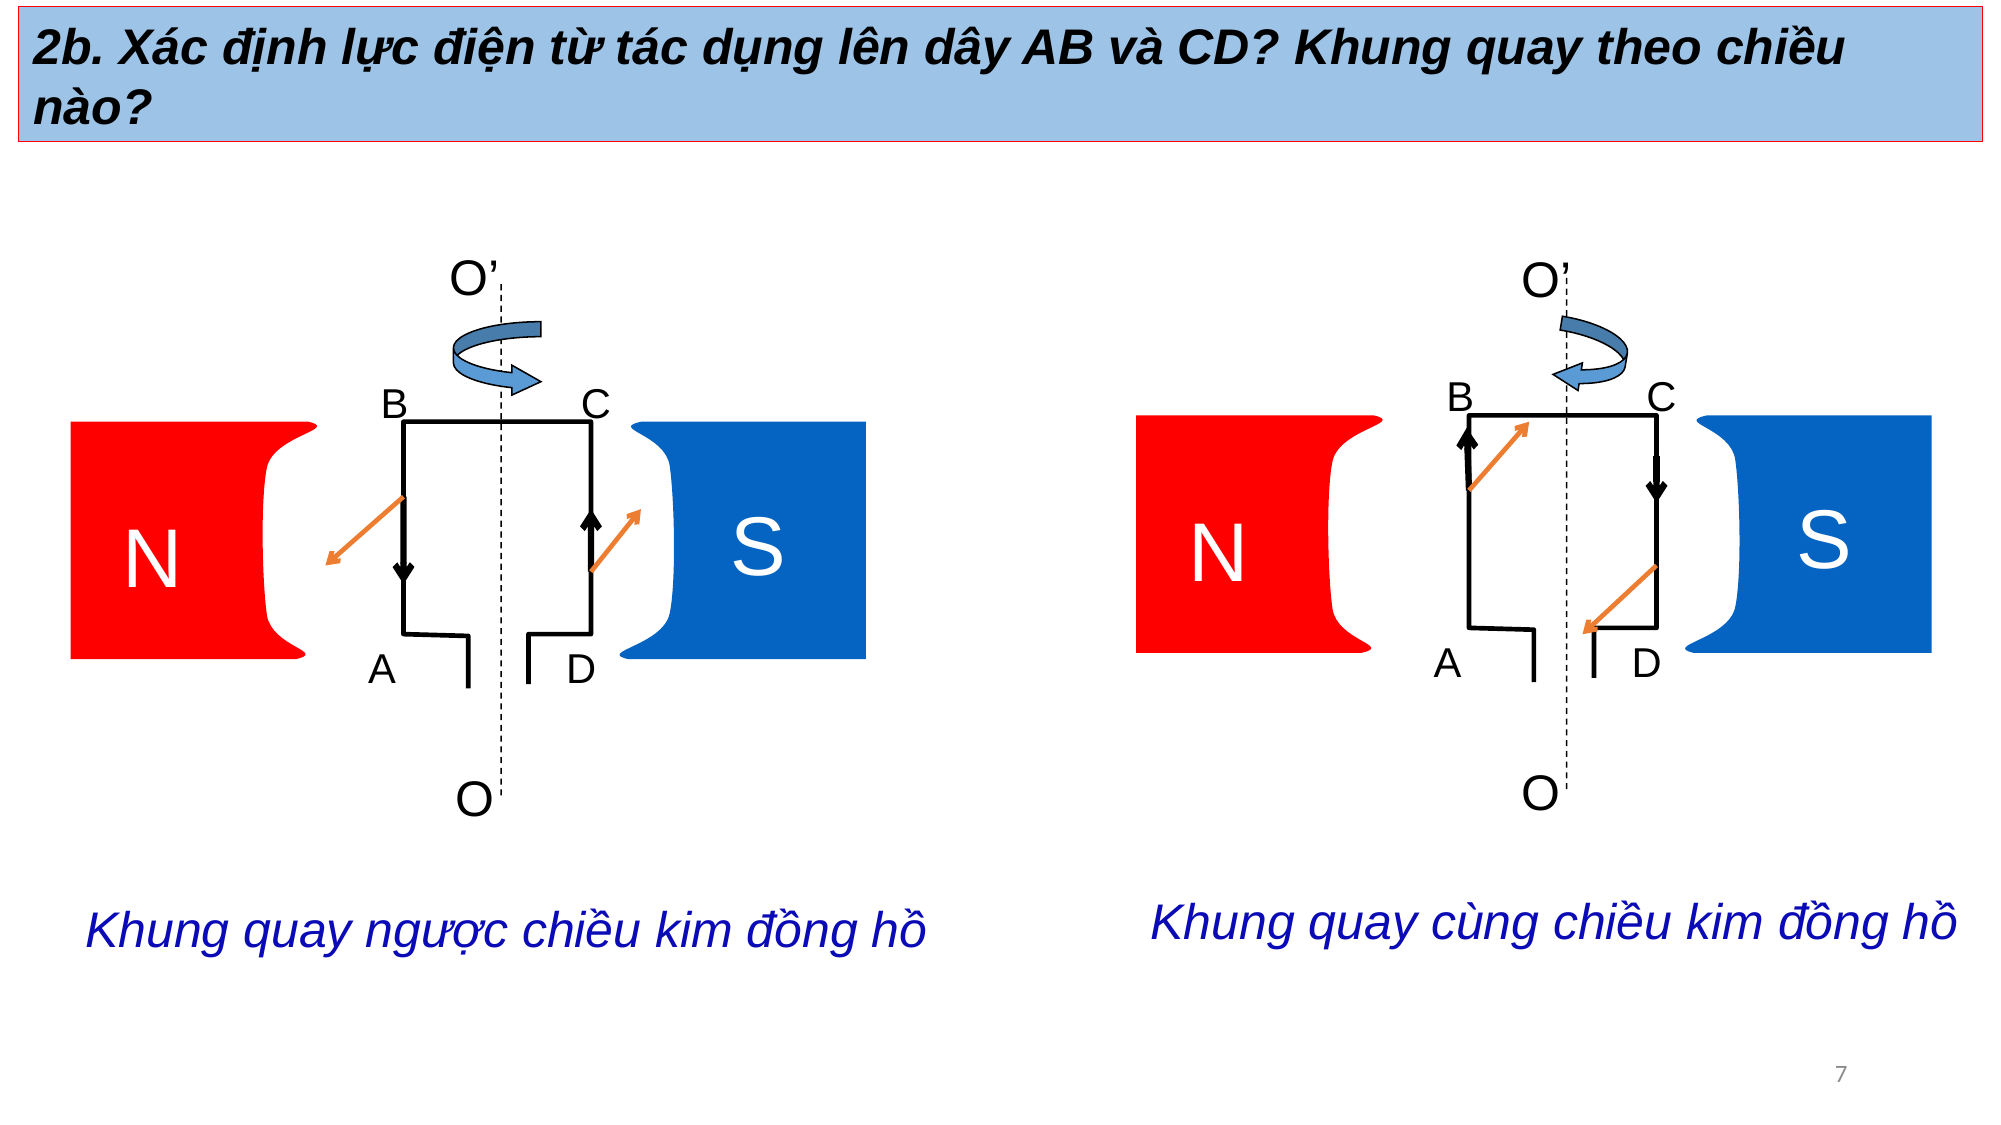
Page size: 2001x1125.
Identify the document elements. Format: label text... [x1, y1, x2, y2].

text_box O’ [1506, 240, 1632, 316]
text_box Khung quay cùng chiều kim đồng hồ [1136, 882, 2000, 958]
text_box O [1506, 752, 1644, 828]
text_box Khung quay ngược chiều kim đồng hồ [70, 889, 1124, 965]
text_box [1469, 428, 1657, 627]
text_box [70, 421, 341, 660]
text_box B C [1431, 362, 1707, 428]
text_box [1136, 415, 1407, 653]
text_box A D [1419, 627, 1694, 693]
text_box B C [365, 369, 641, 434]
text_box A D [353, 634, 629, 699]
slide_number 7 [1412, 1042, 1863, 1103]
text_box [583, 509, 595, 571]
text_box [1468, 421, 1530, 491]
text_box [595, 421, 866, 660]
text_box [1649, 455, 1661, 503]
text_box [1582, 565, 1657, 635]
text_box O [440, 759, 579, 834]
text_box 2b. Xác định lực điện từ tác dụng lên dây AB và CD? Khung quay theo chiều nào? [18, 6, 1983, 142]
text_box [453, 321, 541, 396]
text_box [403, 434, 591, 634]
text_box [396, 498, 411, 585]
text_box O’ [434, 238, 560, 313]
text_box [1553, 316, 1628, 391]
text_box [1661, 415, 1932, 653]
